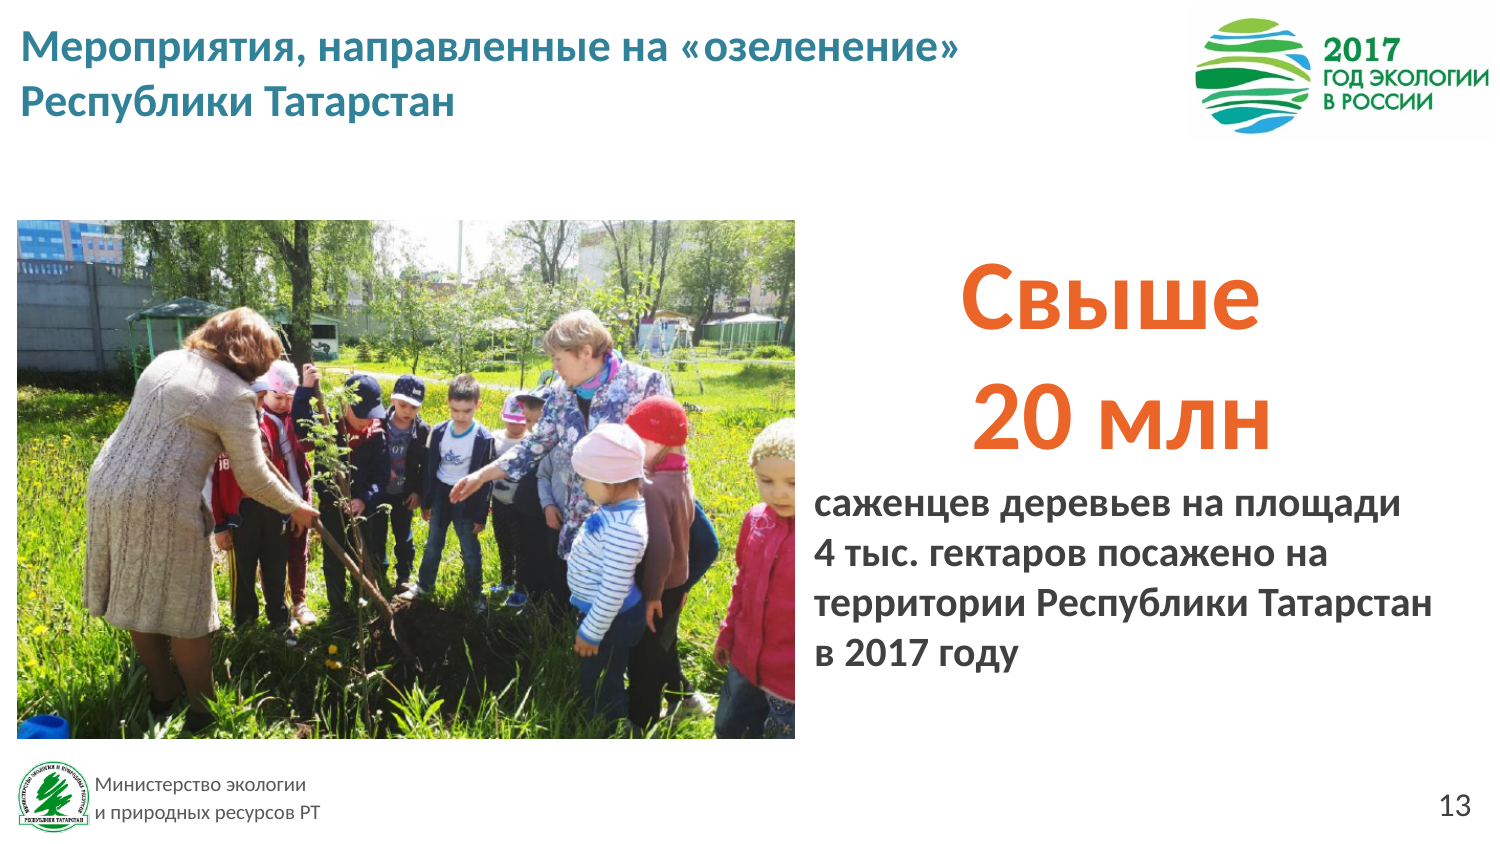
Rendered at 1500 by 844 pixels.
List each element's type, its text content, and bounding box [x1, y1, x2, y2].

picture [1186, 3, 1495, 141]
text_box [797, 220, 1500, 685]
picture [17, 220, 795, 739]
text_box Мероприятия, направленные на «озеленение» Республики Татарстан [5, 8, 1181, 133]
text_box 13 [1411, 776, 1498, 831]
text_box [17, 759, 381, 836]
